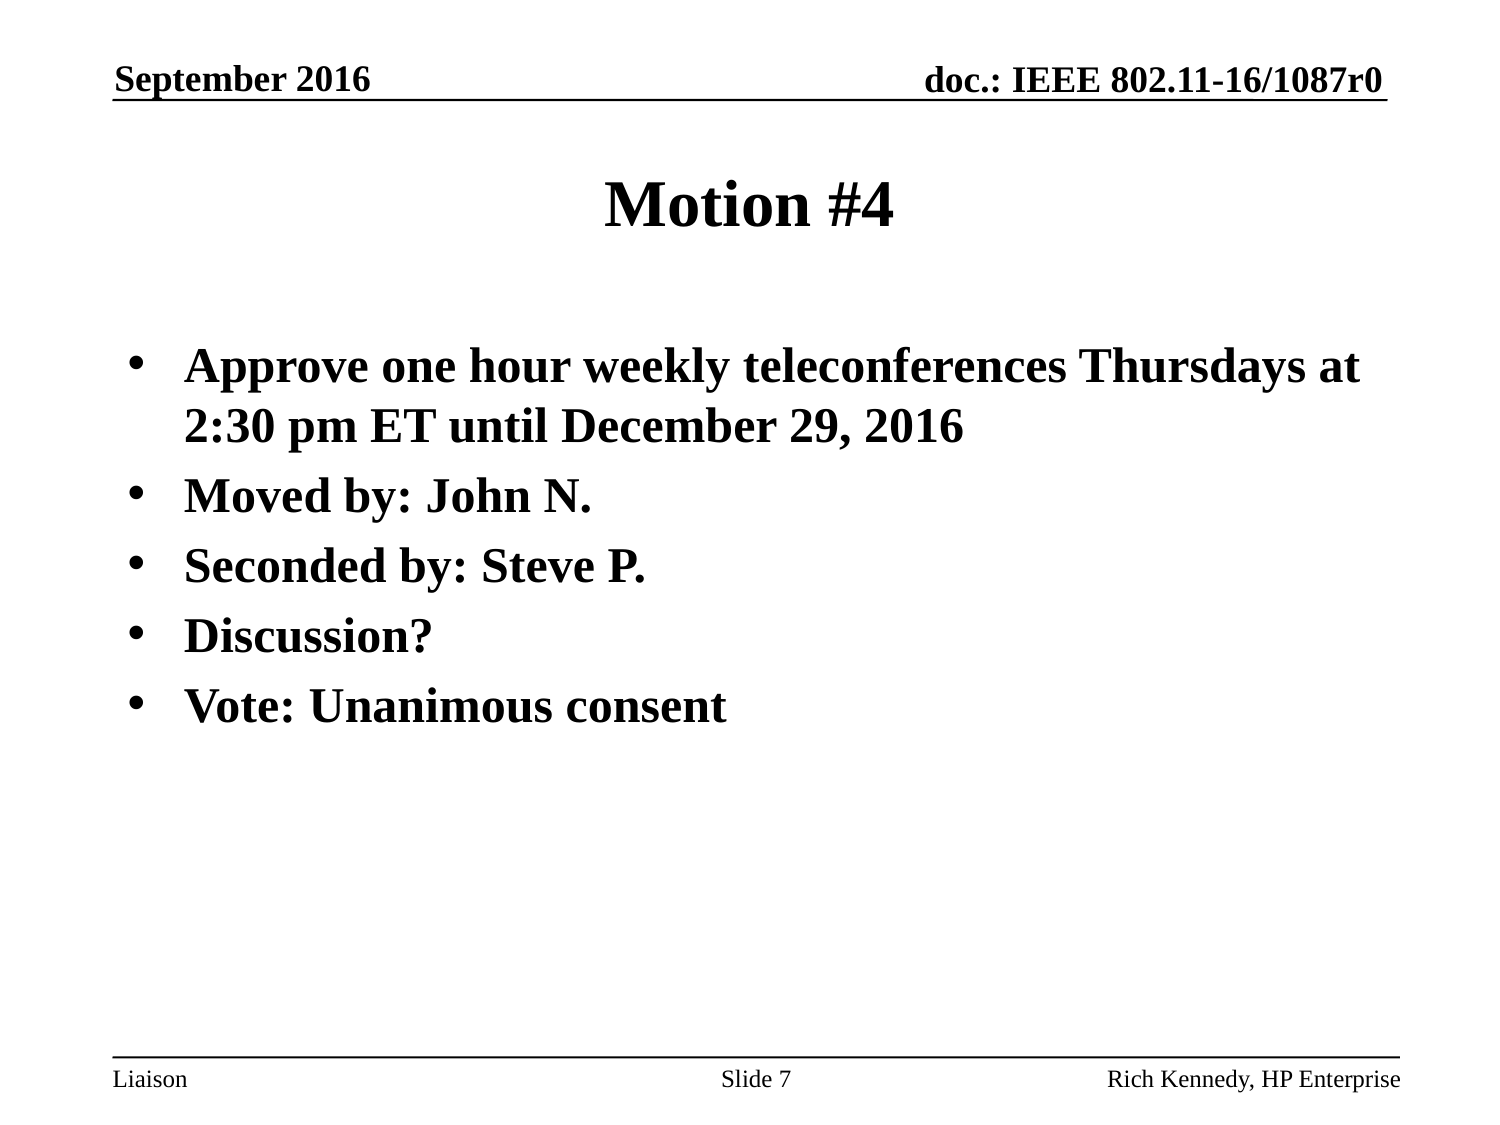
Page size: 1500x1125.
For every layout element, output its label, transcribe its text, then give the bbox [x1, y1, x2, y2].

title Motion #4 [112, 112, 1388, 288]
slide_number Slide 7 [712, 1061, 800, 1093]
list Approve one hour weekly teleconferences Thursdays at 2:30 pm ET until December 29, 2016 Moved by: John N. Seconded by: Steve P. Discussion? Vote: Unanimous consent [112, 324, 1388, 1000]
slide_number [114, 54, 423, 100]
footer Rich Kennedy, HP Enterprise [878, 1061, 1402, 1093]
